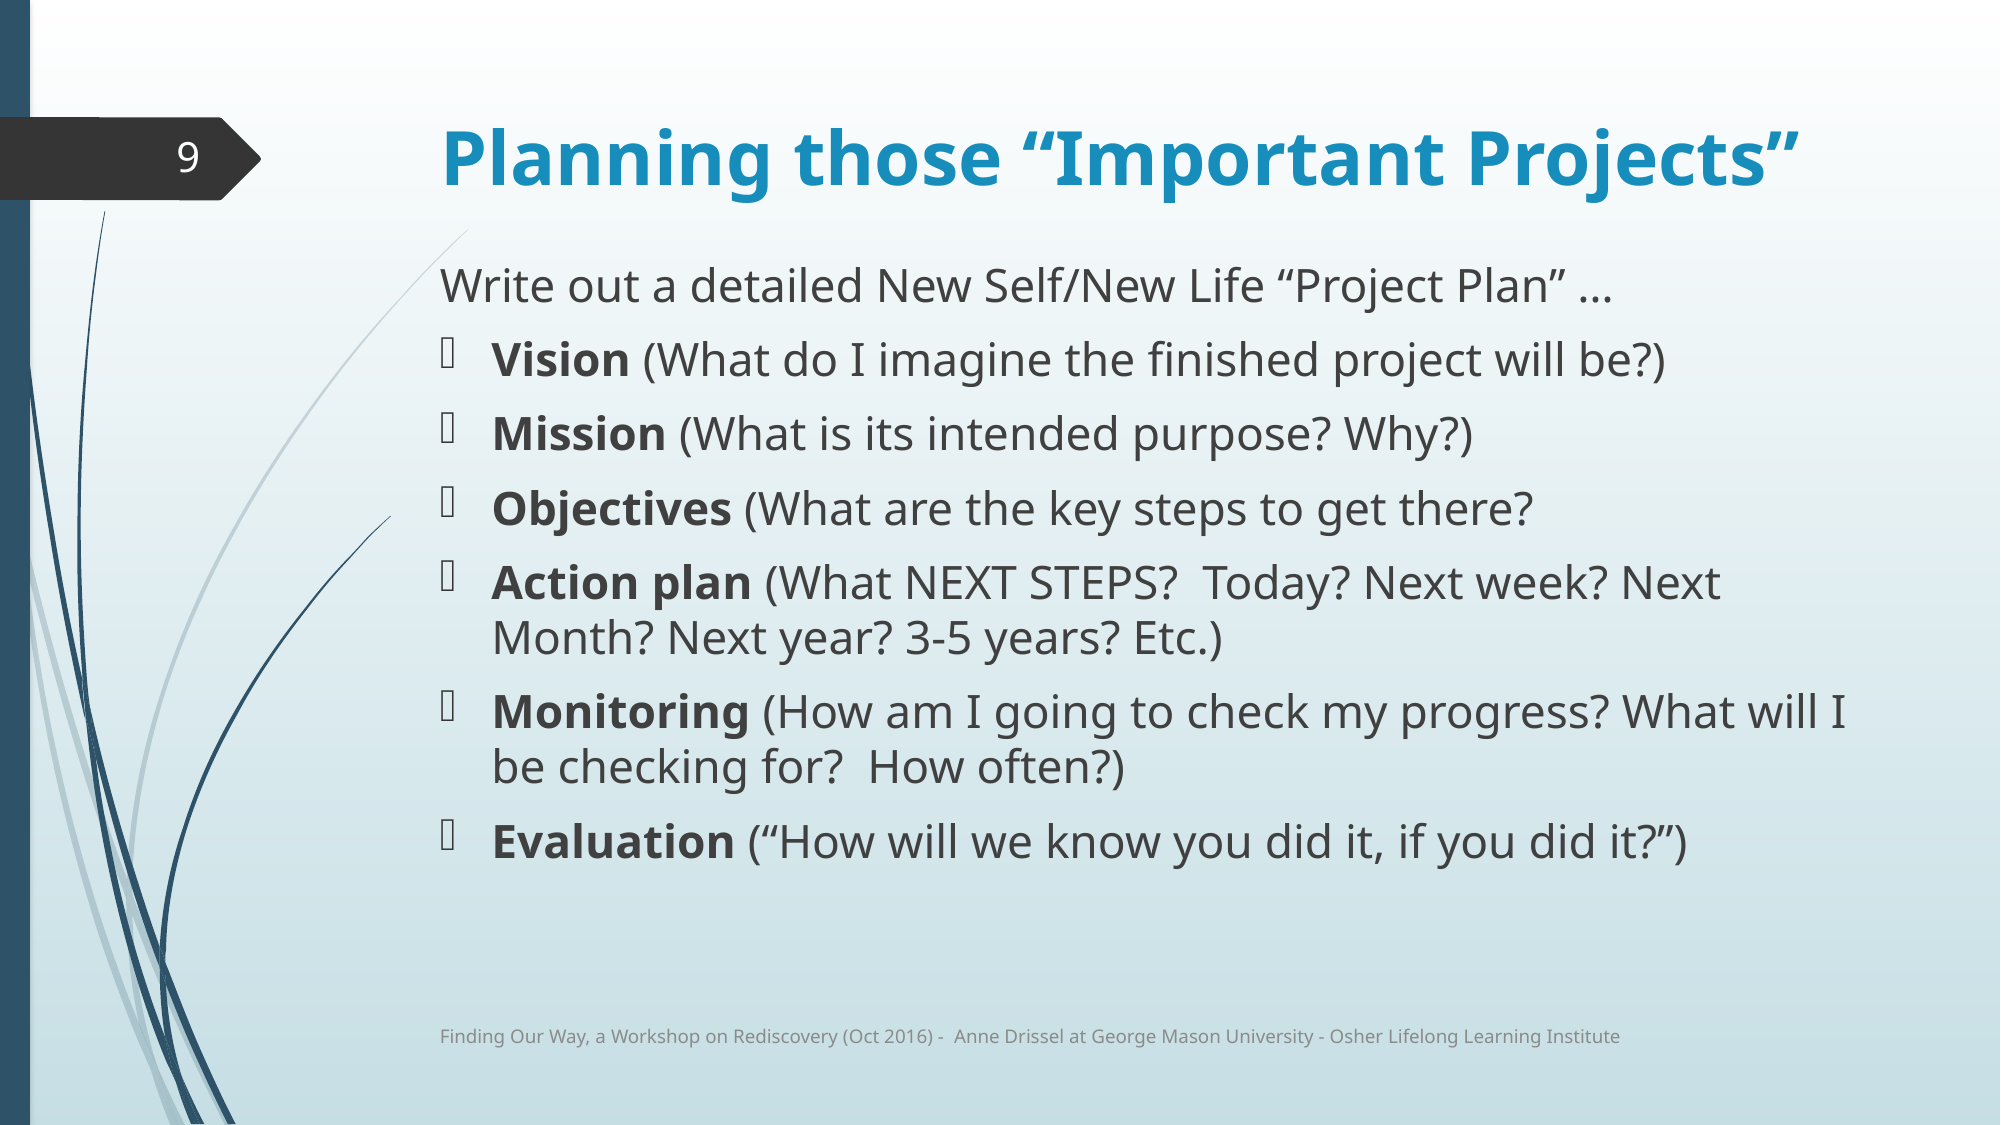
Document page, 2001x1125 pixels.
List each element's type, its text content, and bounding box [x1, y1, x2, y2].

footer Finding Our Way, a Workshop on Rediscovery (Oct 2016) - Anne Drissel at George Mason University - Osher Lifelong Learning Institute [424, 1006, 1675, 1067]
title Planning those “Important Projects” [425, 102, 1888, 212]
slide_number 9 [87, 129, 216, 190]
list Write out a detailed New Self/New Life “Project Plan” … Vision (What do I imagine the finished project will be?) Mission (What is its intended purpose? Why?) Objectives (What are the key steps to get there? Action plan (What NEXT STEPS? Today? Next week? Next Month? Next year? 3-5 years? Etc.) Monitoring (How am I going to check my progress? What will I be checking for? How often?) Evaluation (“How will we know you did it, if you did it?”) [424, 248, 1888, 875]
